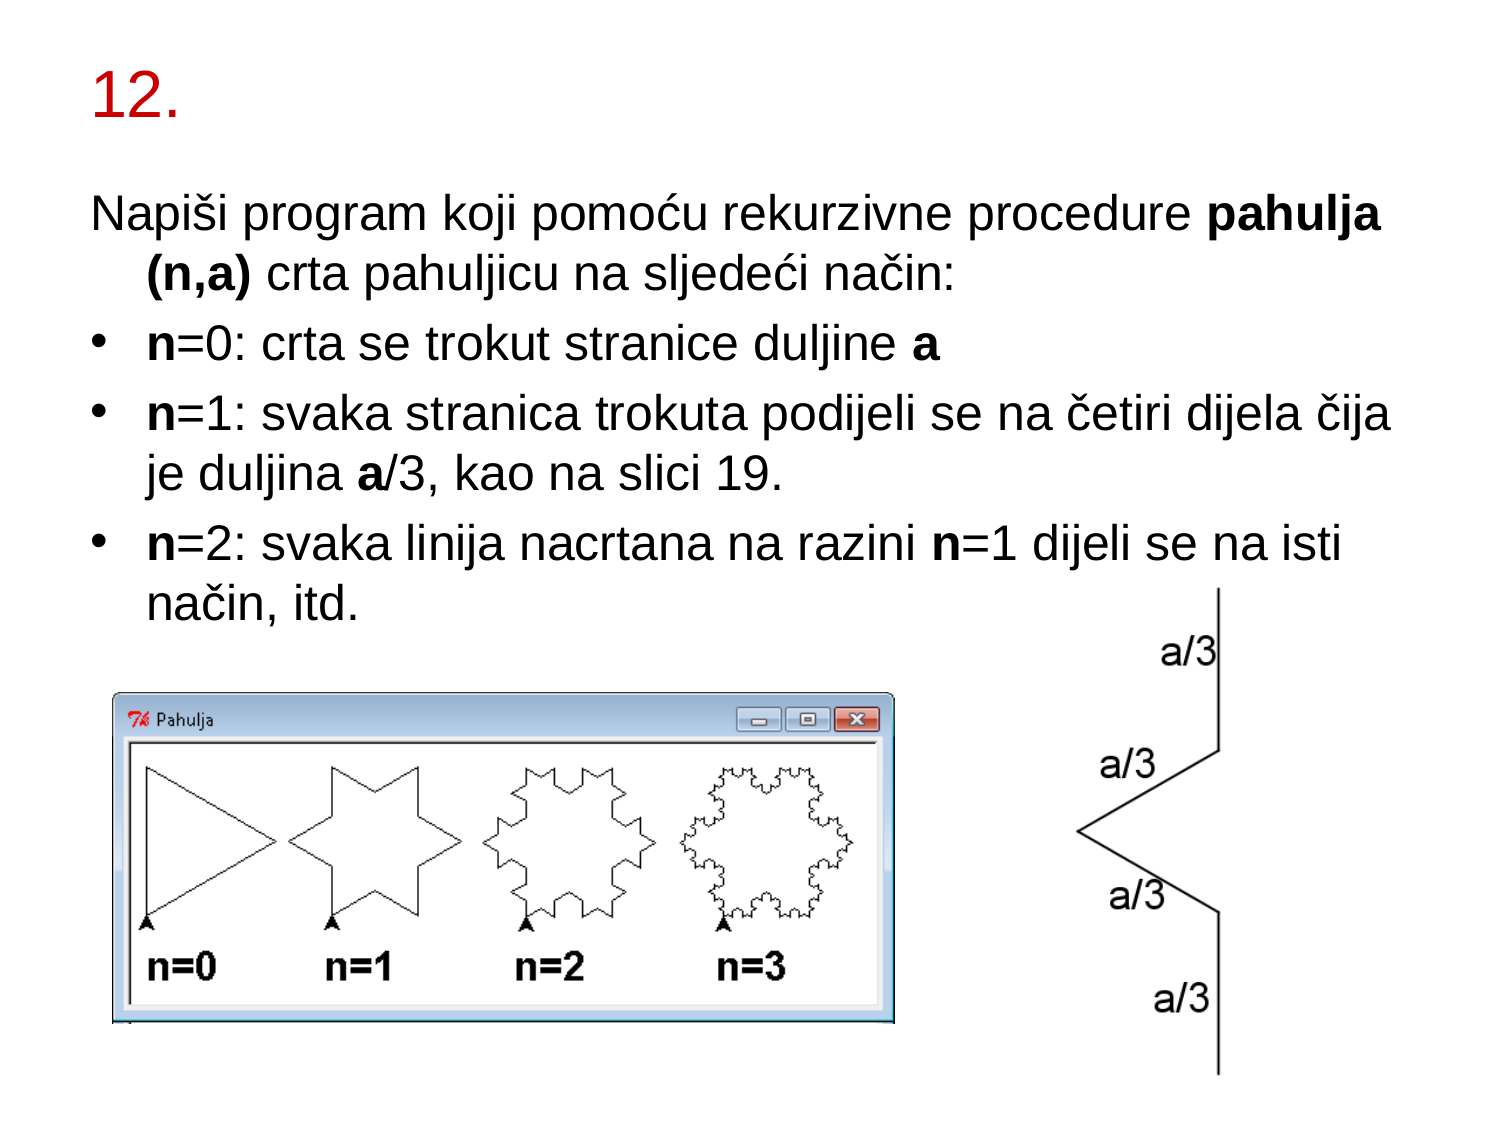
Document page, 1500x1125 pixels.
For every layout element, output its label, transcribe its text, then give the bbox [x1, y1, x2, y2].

picture [111, 692, 895, 1024]
title 12. [74, 44, 1426, 138]
list Napiši program koji pomoću rekurzivne procedure pahulja (n,a) crta pahuljicu na sljedeći način: n=0: crta se trokut stranice duljine a n=1: svaka stranica trokuta podijeli se na četiri dijela čija je duljina a/3, kao na slici 19. n=2: svaka linija nacrtana na razini n=1 dijeli se na isti način, itd. [74, 172, 1426, 1006]
picture [1068, 585, 1252, 1078]
